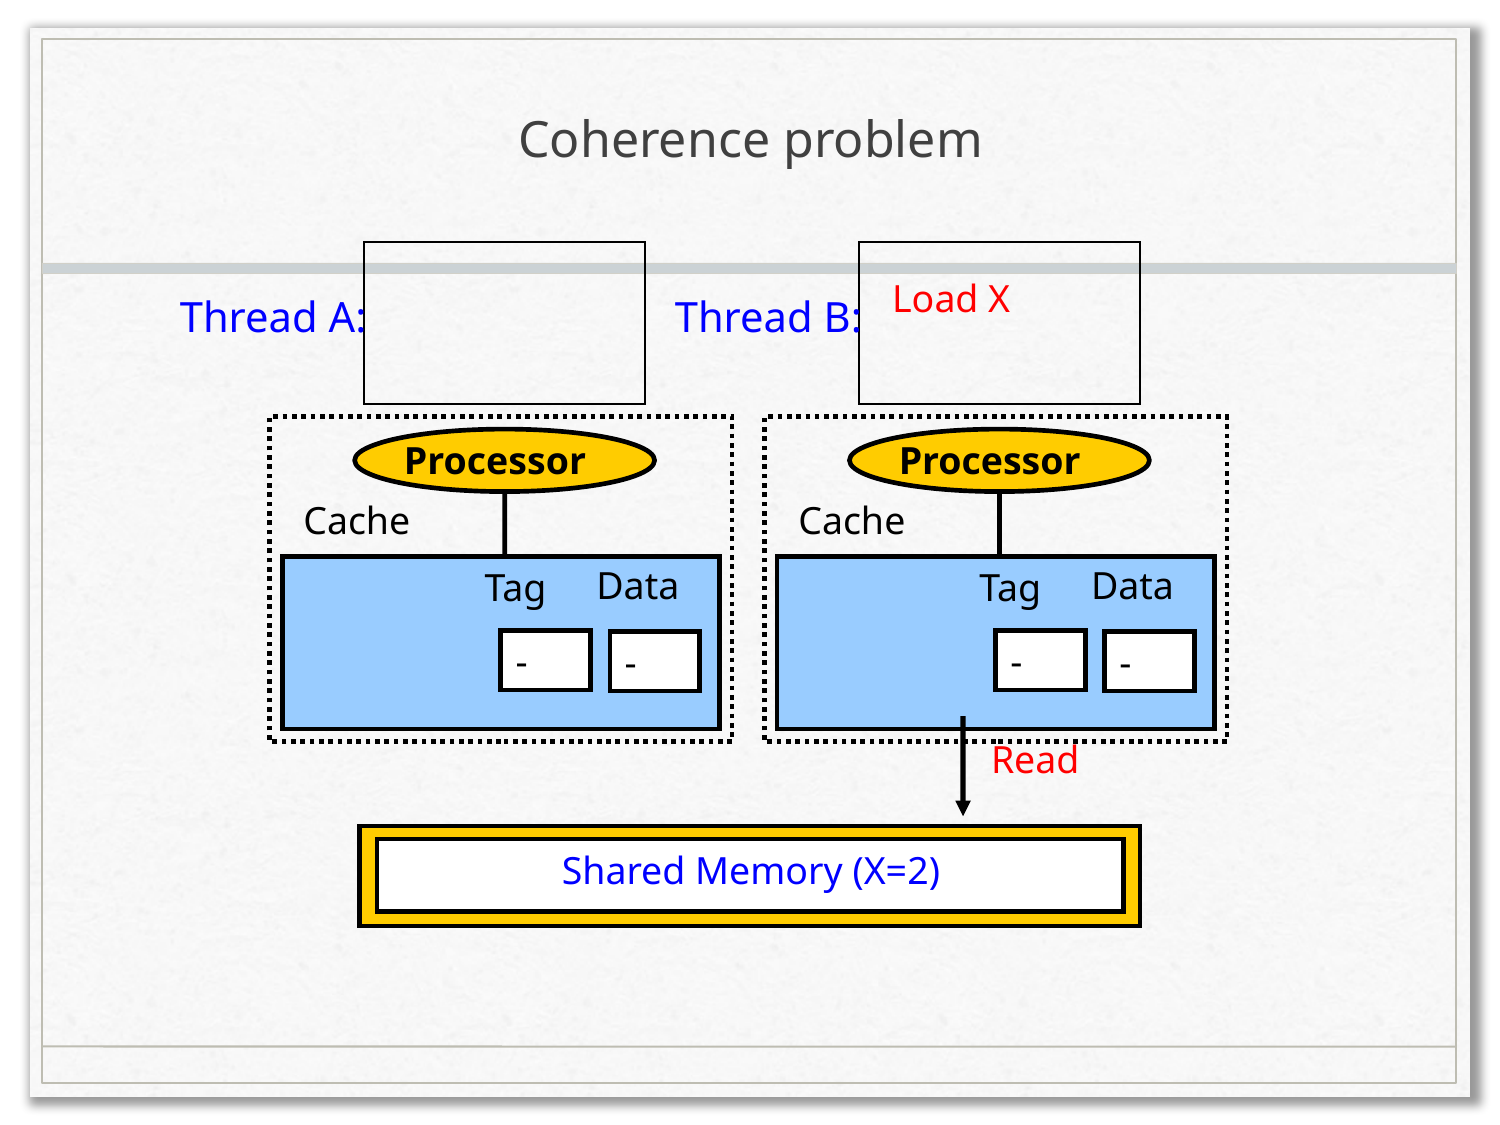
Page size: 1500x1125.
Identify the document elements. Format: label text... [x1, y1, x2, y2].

text_box [377, 838, 1124, 912]
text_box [281, 554, 728, 730]
picture [30, 28, 1470, 1097]
title Coherence problem [44, 99, 1458, 175]
text_box [764, 416, 1227, 742]
text_box Load X [877, 267, 1026, 328]
text_box [364, 241, 645, 405]
text_box Thread B: [660, 283, 877, 349]
text_box Read [976, 739, 1095, 789]
text_box Thread A: [164, 283, 382, 349]
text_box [776, 554, 1223, 730]
text_box [269, 416, 733, 742]
text_box [956, 739, 970, 817]
text_box [859, 241, 1140, 405]
text_box [359, 826, 1141, 926]
text_box Shared Memory (X=2) [547, 839, 956, 900]
